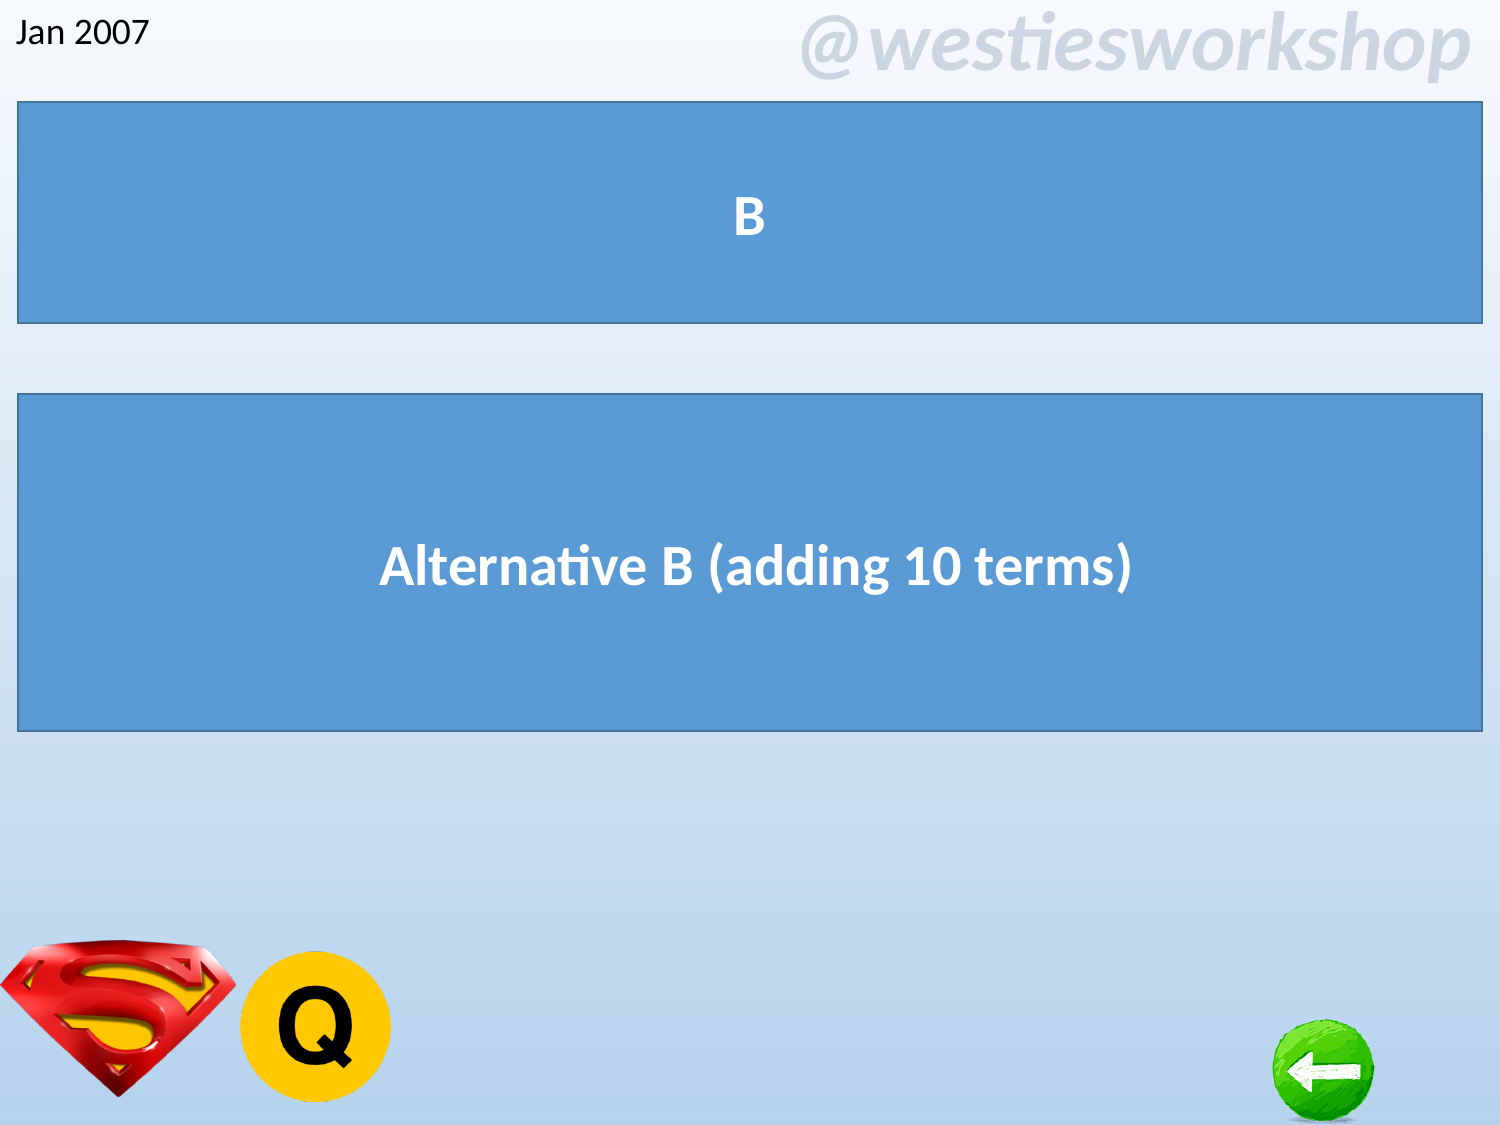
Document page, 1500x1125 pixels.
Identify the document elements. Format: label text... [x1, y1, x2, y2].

text_box Jan 2007 [1, 0, 165, 60]
picture [17, 393, 1483, 732]
picture [0, 928, 415, 1125]
picture [1270, 1019, 1376, 1125]
picture [17, 101, 1483, 323]
